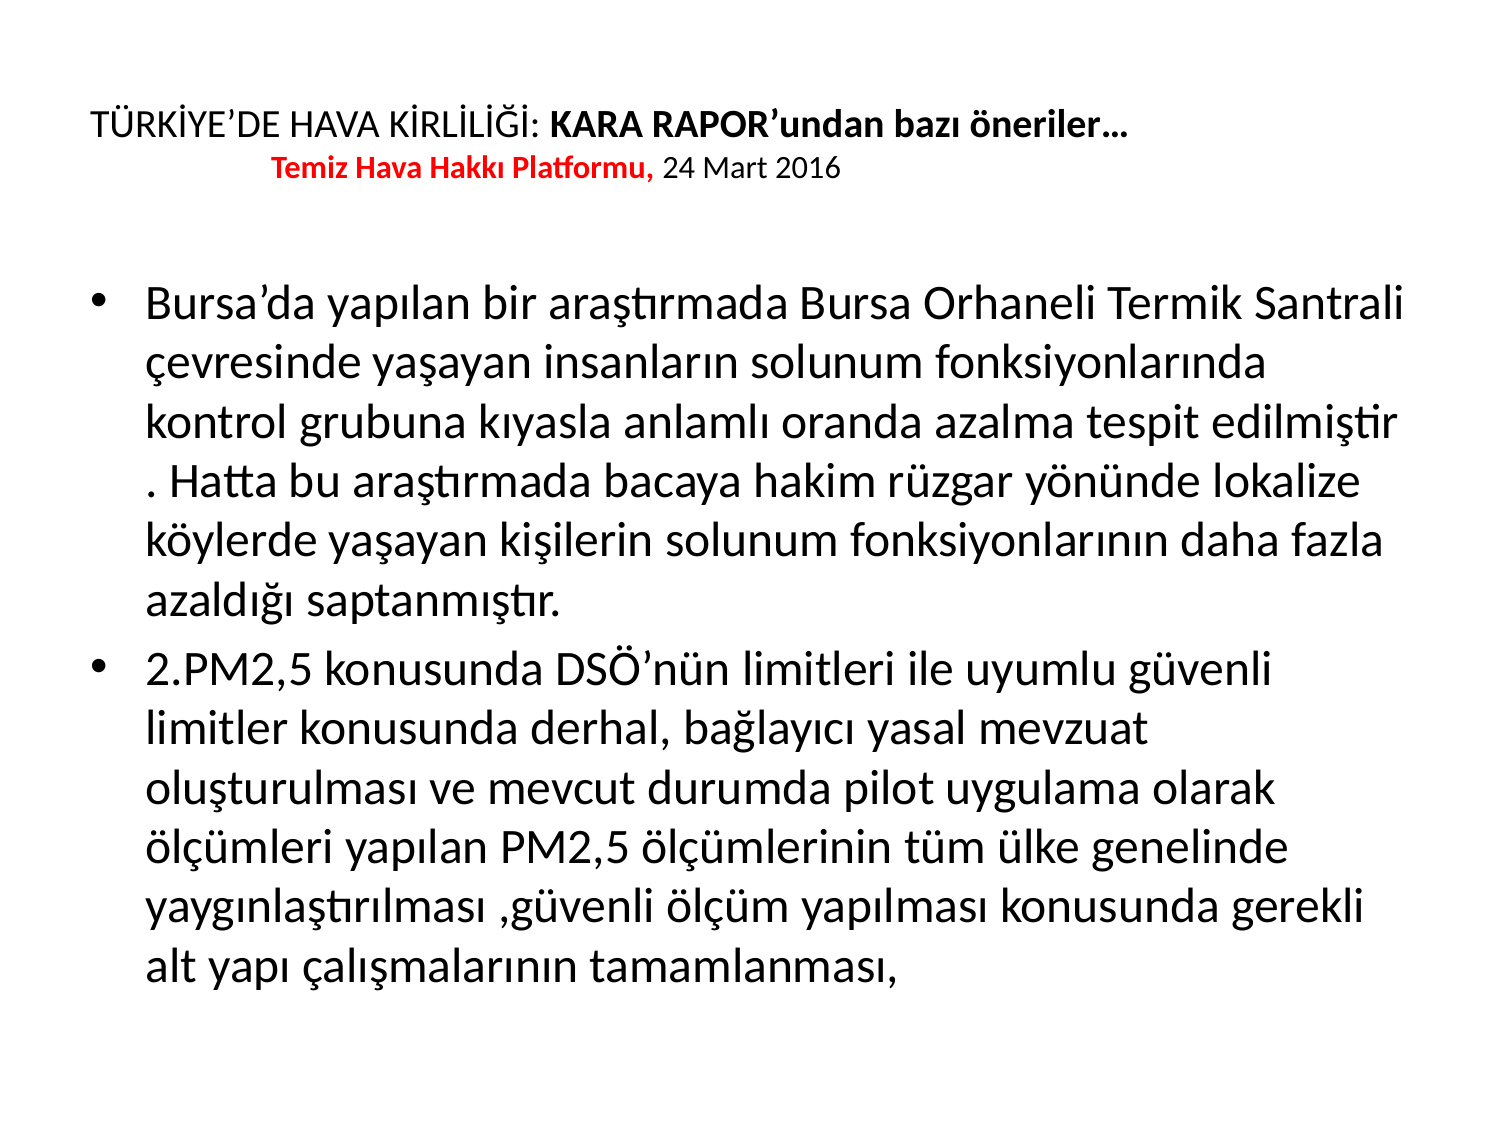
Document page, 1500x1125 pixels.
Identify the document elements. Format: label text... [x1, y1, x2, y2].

title TÜRKİYE’DE HAVA KİRLİLİĞİ: KARA RAPOR’undan bazı öneriler… Temiz Hava Hakkı Platformu, 24 Mart 2016 [75, 46, 1425, 233]
list Bursa’da yapılan bir araştırmada Bursa Orhaneli Termik Santrali çevresinde yaşayan insanların solunum fonksiyonlarında kontrol grubuna kıyasla anlamlı oranda azalma tespit edilmiştir . Hatta bu araştırmada bacaya hakim rüzgar yönünde lokalize köylerde yaşayan kişilerin solunum fonksiyonlarının daha fazla azaldığı saptanmıştır. 2.PM2,5 konusunda DSÖ’nün limitleri ile uyumlu güvenli limitler konusunda derhal, bağlayıcı yasal mevzuat oluşturulması ve mevcut durumda pilot uygulama olarak ölçümleri yapılan PM2,5 ölçümlerinin tüm ülke genelinde yaygınlaştırılması ,güvenli ölçüm yapılması konusunda gerekli alt yapı çalışmalarının tamamlanması, [75, 262, 1425, 1005]
